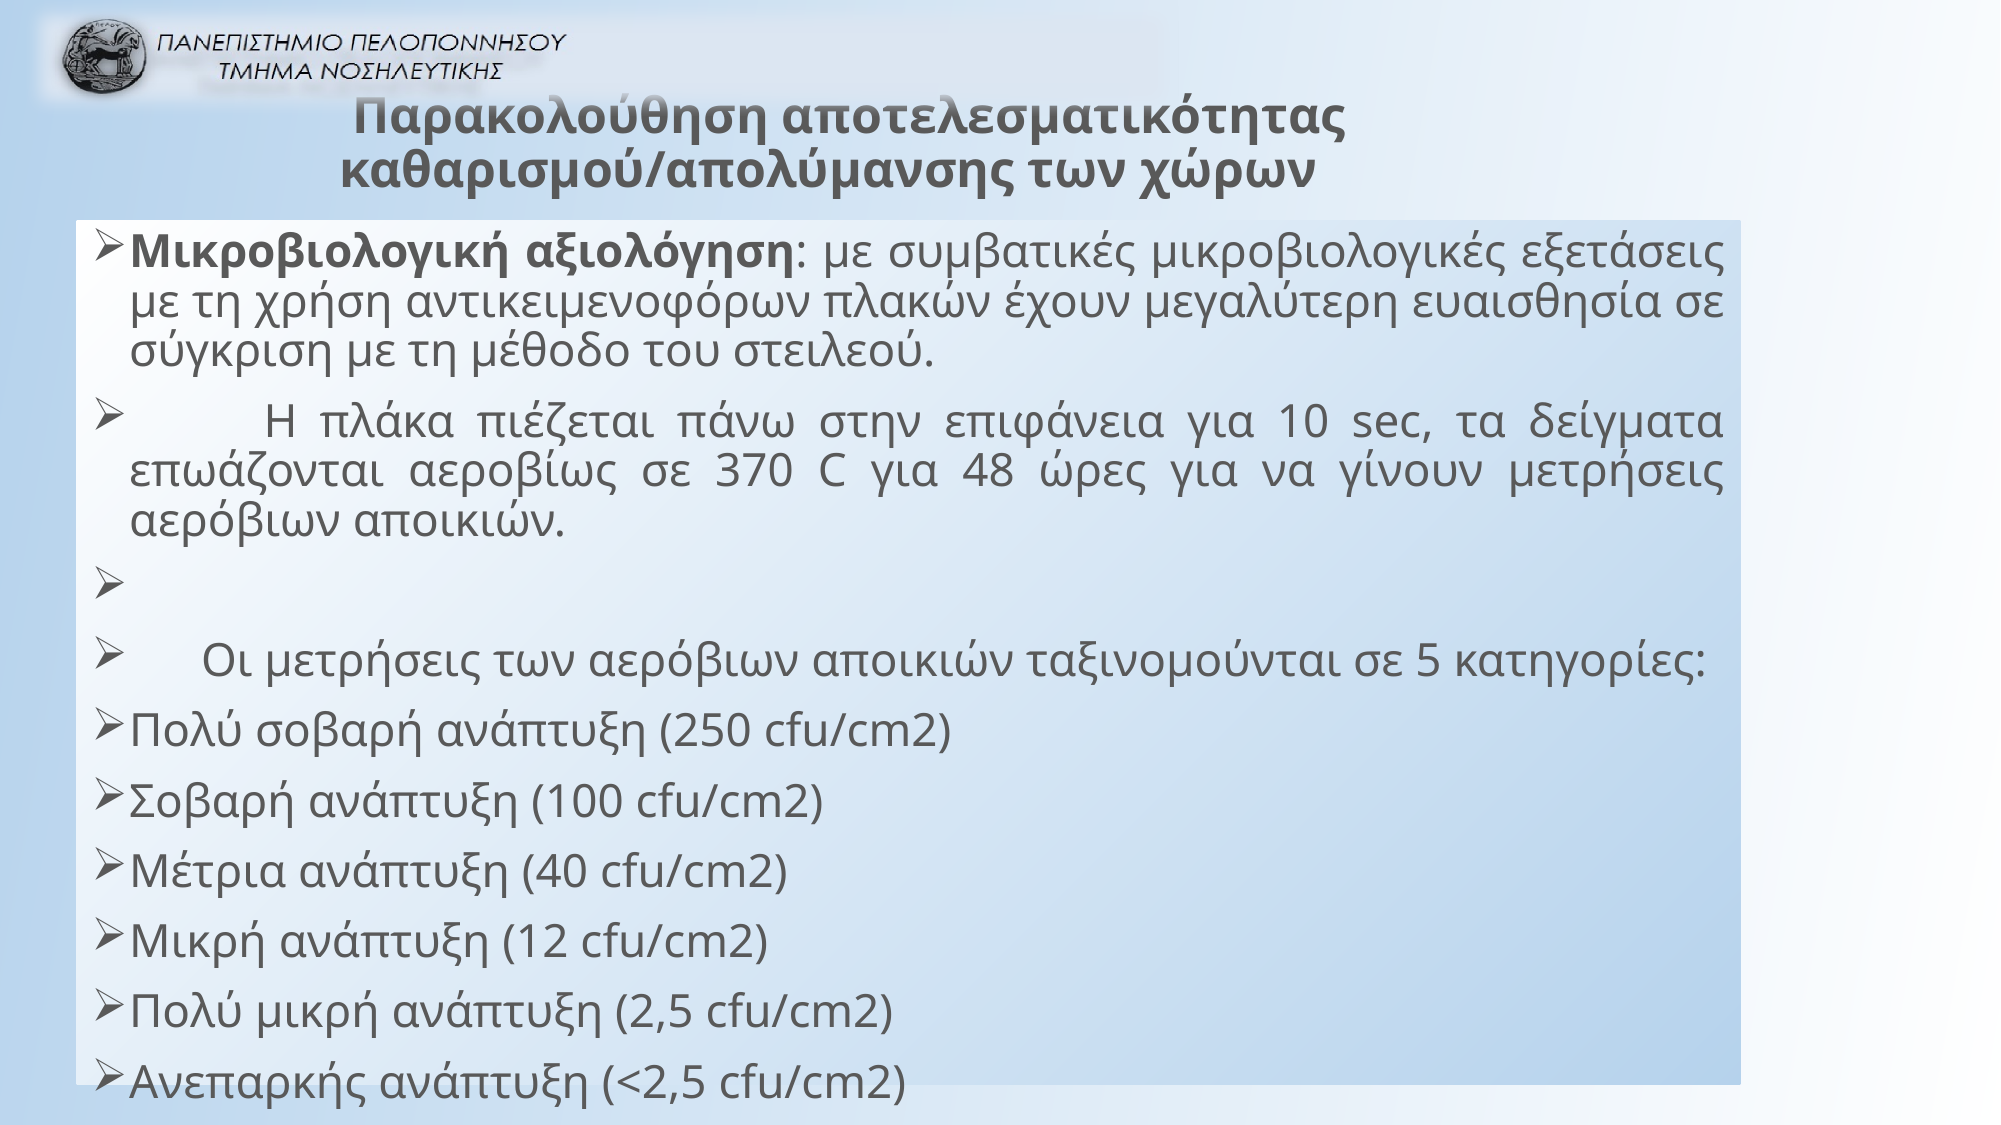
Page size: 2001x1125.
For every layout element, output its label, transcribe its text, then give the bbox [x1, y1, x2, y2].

text_box Μικροβιολογική αξιολόγηση: με συμβατικές μικροβιολογικές εξετάσεις με τη χρήση αντικειμενοφόρων πλακών έχουν μεγαλύτερη ευαισθησία σε σύγκριση με τη μέθοδο του στειλεού. Η πλάκα πιέζεται πάνω στην επιφάνεια για 10 sec, τα δείγματα επωάζονται αεροβίως σε 370 C για 48 ώρες για να γίνουν μετρήσεις αερόβιων αποικιών. Οι μετρήσεις των αερόβιων αποικιών ταξινομούνται σε 5 κατηγορίες: Πολύ σοβαρή ανάπτυξη (250 cfu/cm2) Σοβαρή ανάπτυξη (100 cfu/cm2) Μέτρια ανάπτυξη (40 cfu/cm2) Μικρή ανάπτυξη (12 cfu/cm2) Πολύ μικρή ανάπτυξη (2,5 cfu/cm2) Ανεπαρκής ανάπτυξη (<2,5 cfu/cm2) [76, 220, 1741, 1085]
picture [24, 0, 1179, 116]
title Παρακολούθηση αποτελεσματικότητας καθαρισμού/απολύμανσης των χώρων [324, 86, 1953, 202]
